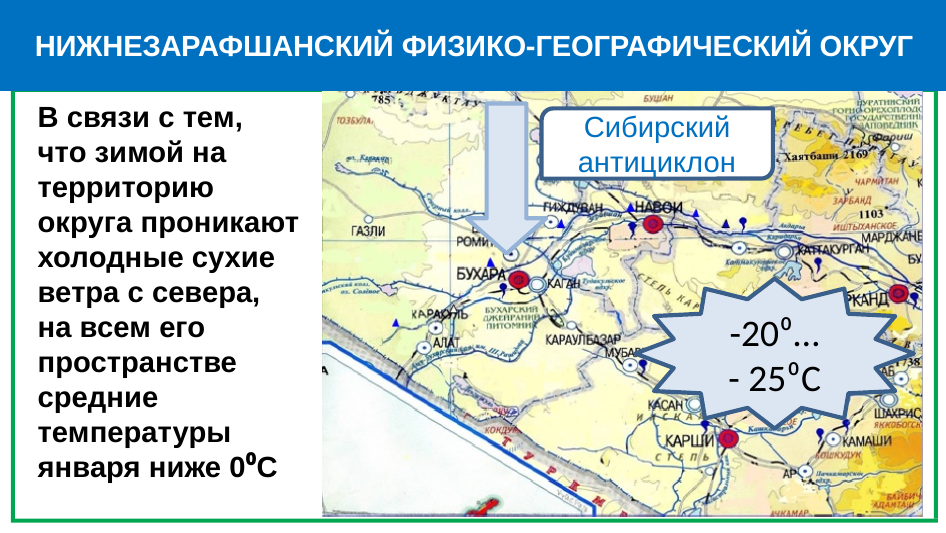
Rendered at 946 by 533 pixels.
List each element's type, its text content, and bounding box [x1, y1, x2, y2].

text_box НИЖНЕЗАРАФШАНСКИЙ ФИЗИКО-ГЕОГРАФИЧЕСКИЙ ОКРУГ [0, 0, 946, 91]
picture [322, 90, 924, 517]
text_box В связи с тем, что зимой на территорию округа проникают холодные сухие ветра с севера, на всем его пространстве средние температуры января ниже 0⁰С [22, 91, 320, 491]
